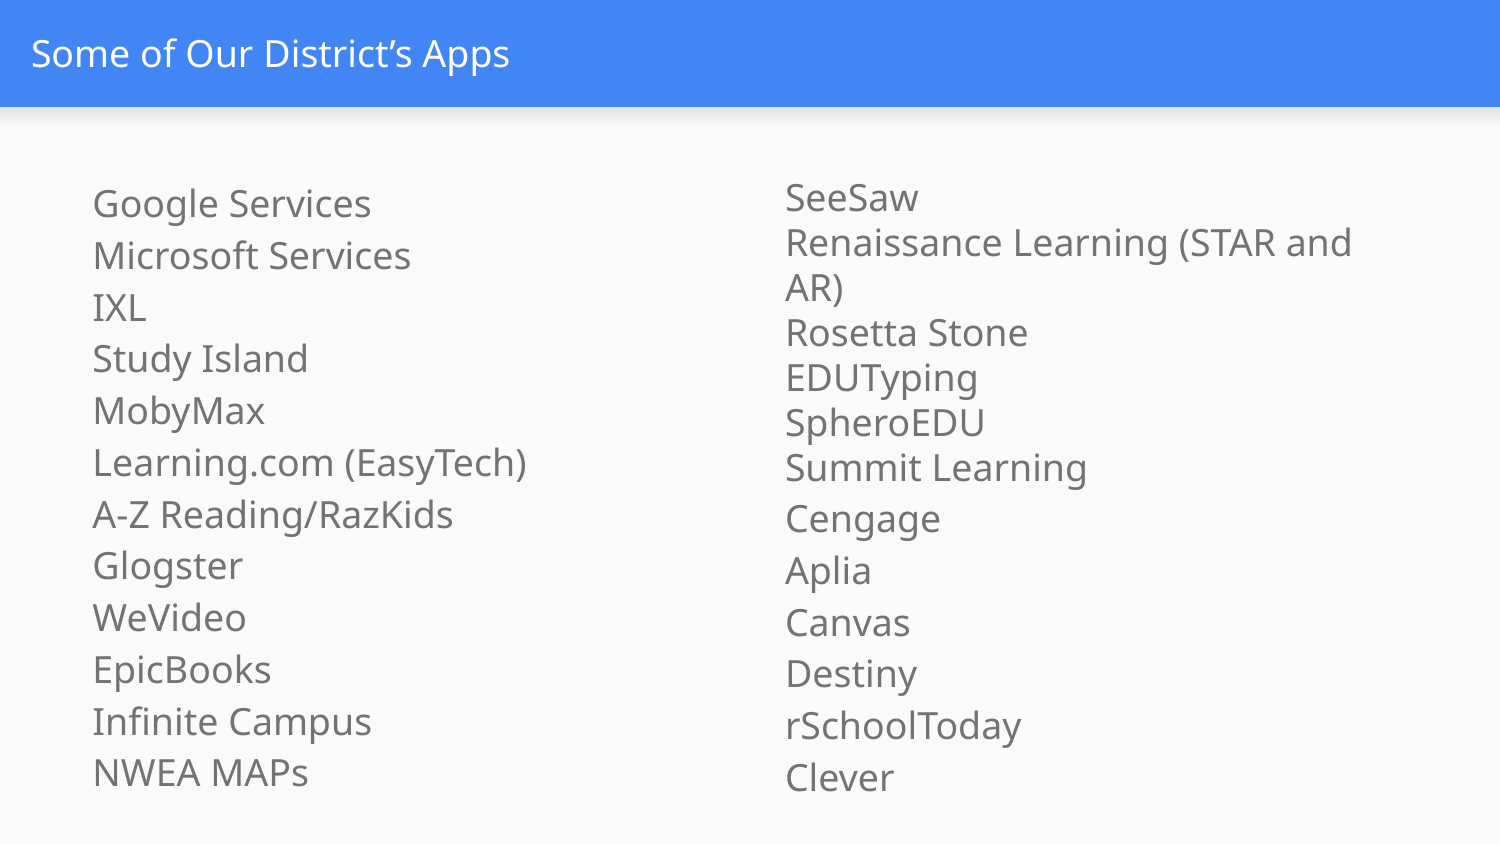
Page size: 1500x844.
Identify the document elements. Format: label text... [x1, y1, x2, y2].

list SeeSaw Renaissance Learning (STAR and AR) Rosetta Stone EDUTyping SpheroEDU Summit Learning Cengage Aplia Canvas Destiny rSchoolToday Clever [770, 158, 1427, 760]
title Some of Our District’s Apps [16, 2, 1464, 102]
list Google Services Microsoft Services IXL Study Island MobyMax Learning.com (EasyTech) A-Z Reading/RazKids Glogster WeVideo EpicBooks Infinite Campus NWEA MAPs [77, 158, 734, 760]
